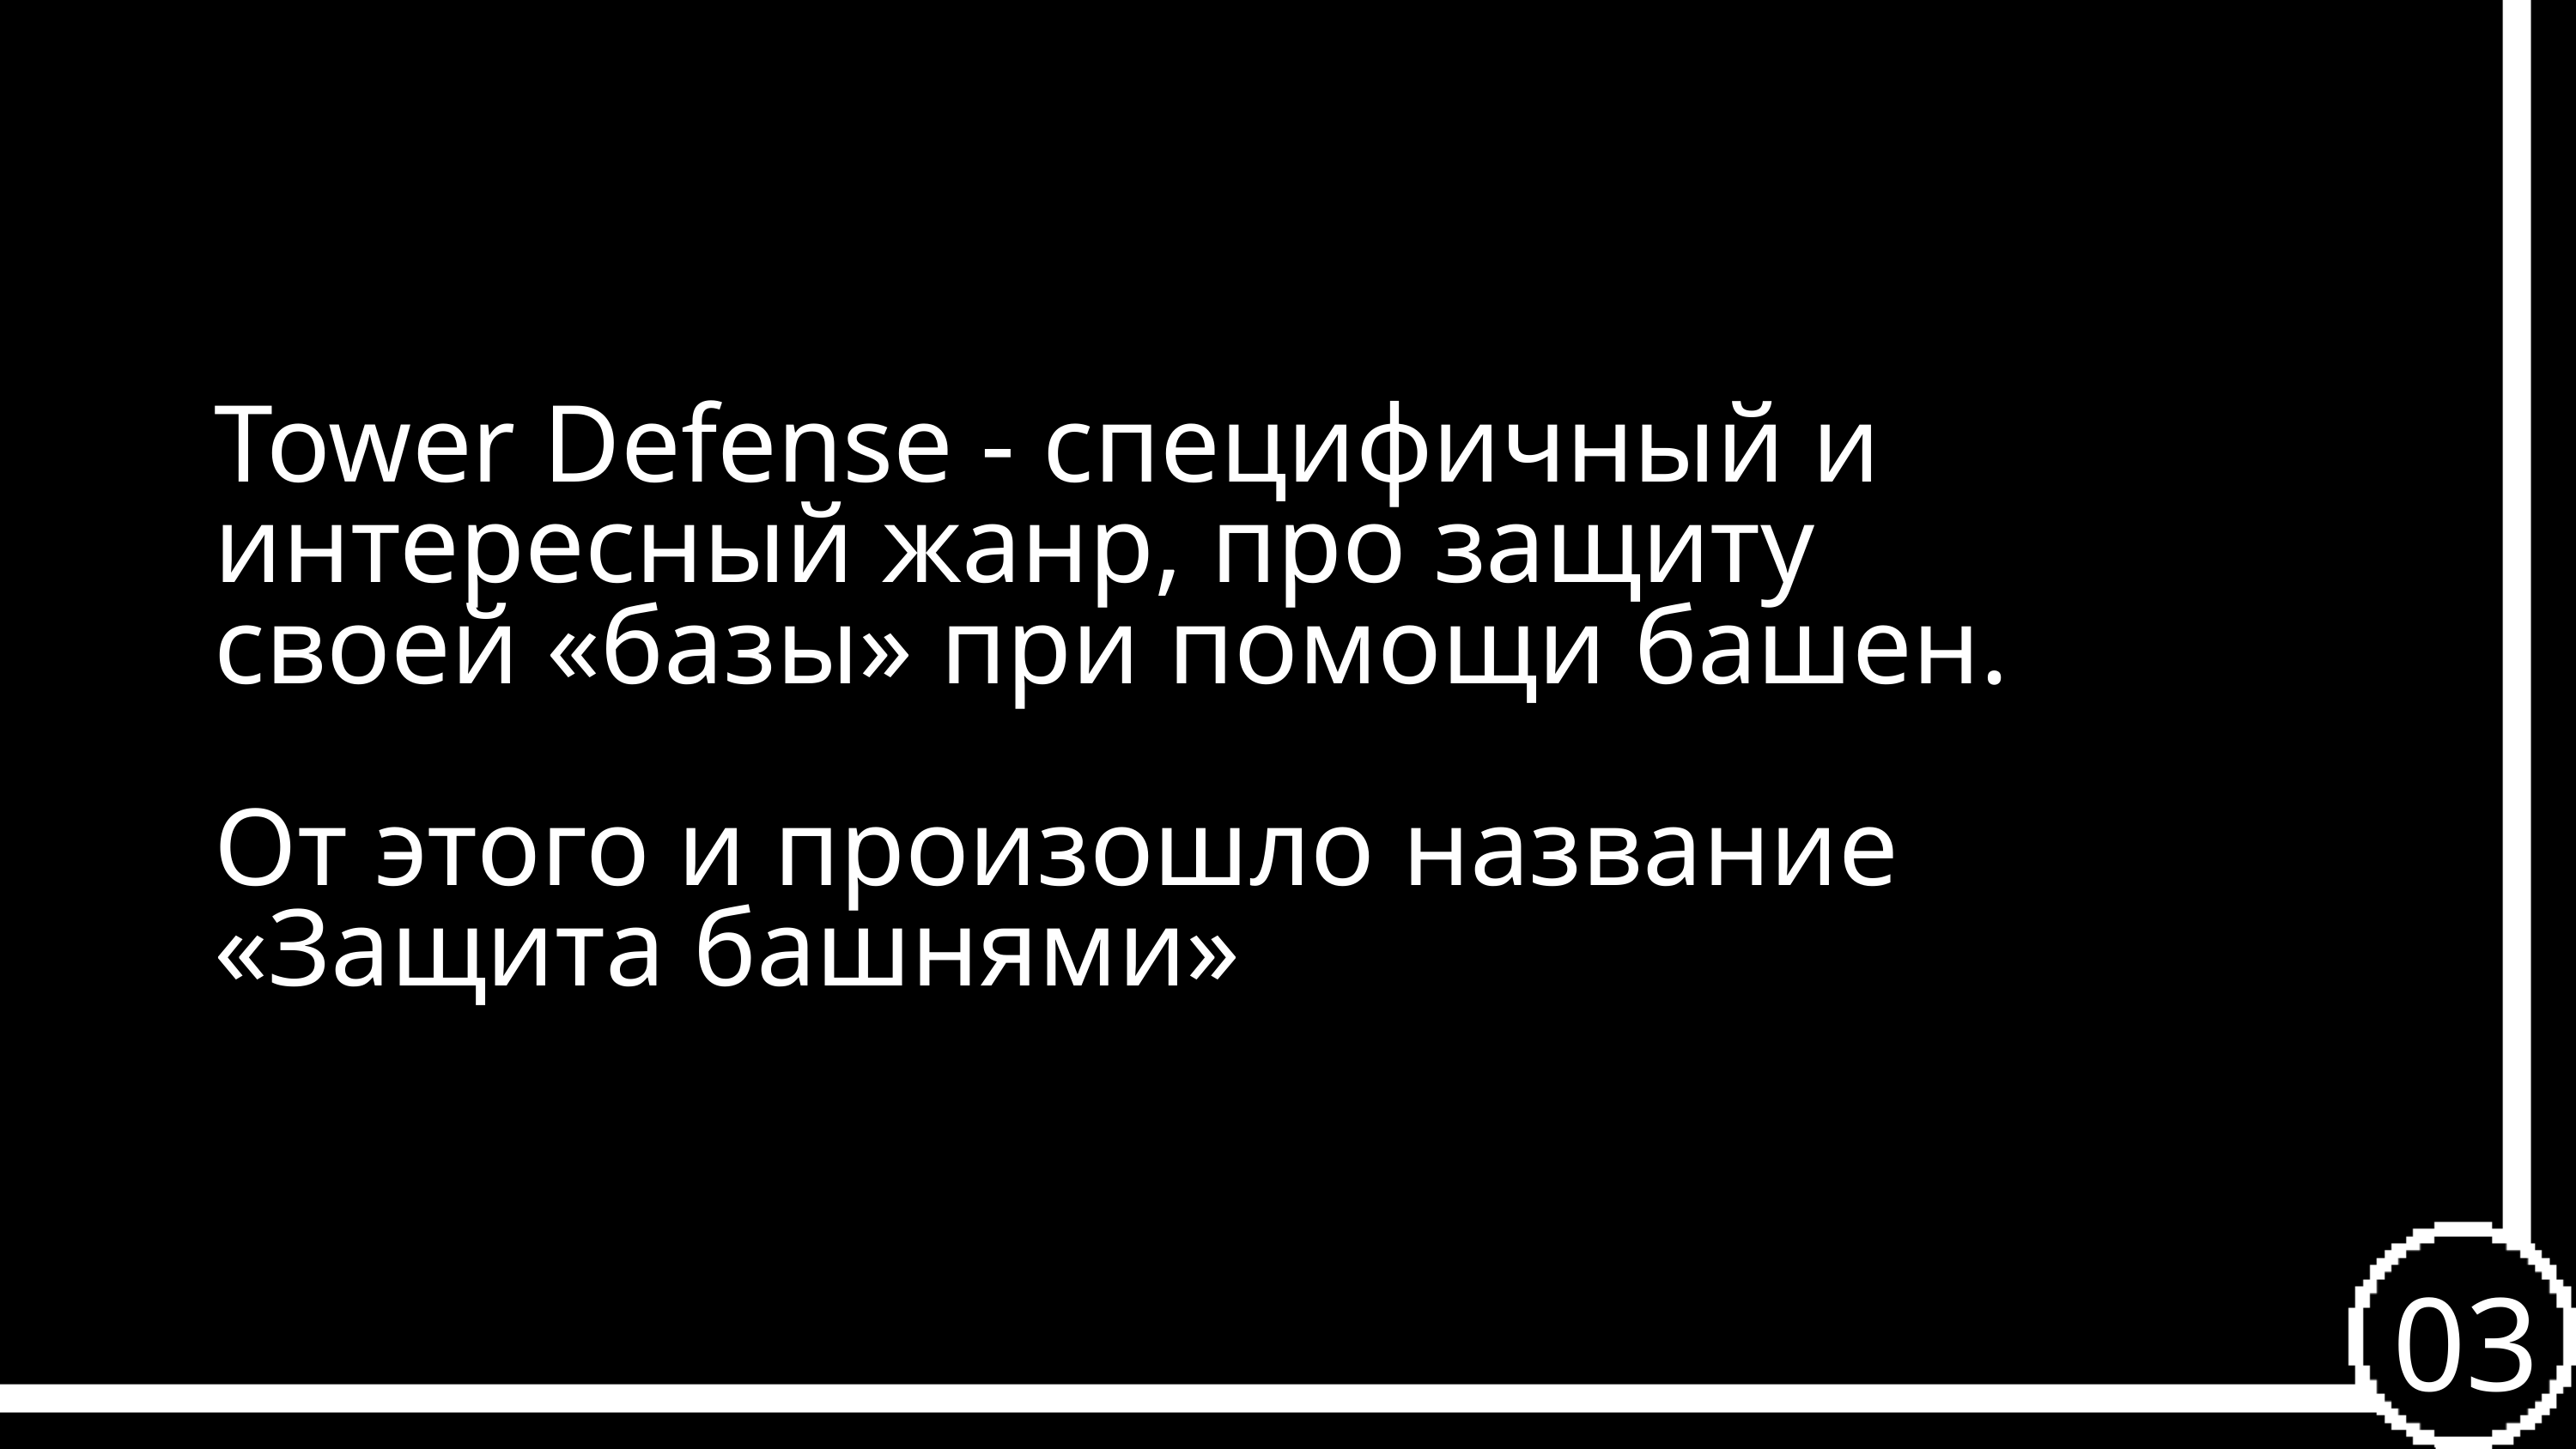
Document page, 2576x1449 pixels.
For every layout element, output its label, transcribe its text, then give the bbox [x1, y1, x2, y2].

picture [0, 0, 2576, 1449]
text_box Tower Defense - специфичный и интересный жанр, про защиту своей «базы» при помощи башен. От этого и произошло название «Защита башнями» [214, 402, 2039, 1008]
text_box 03 [2233, 1250, 2540, 1417]
